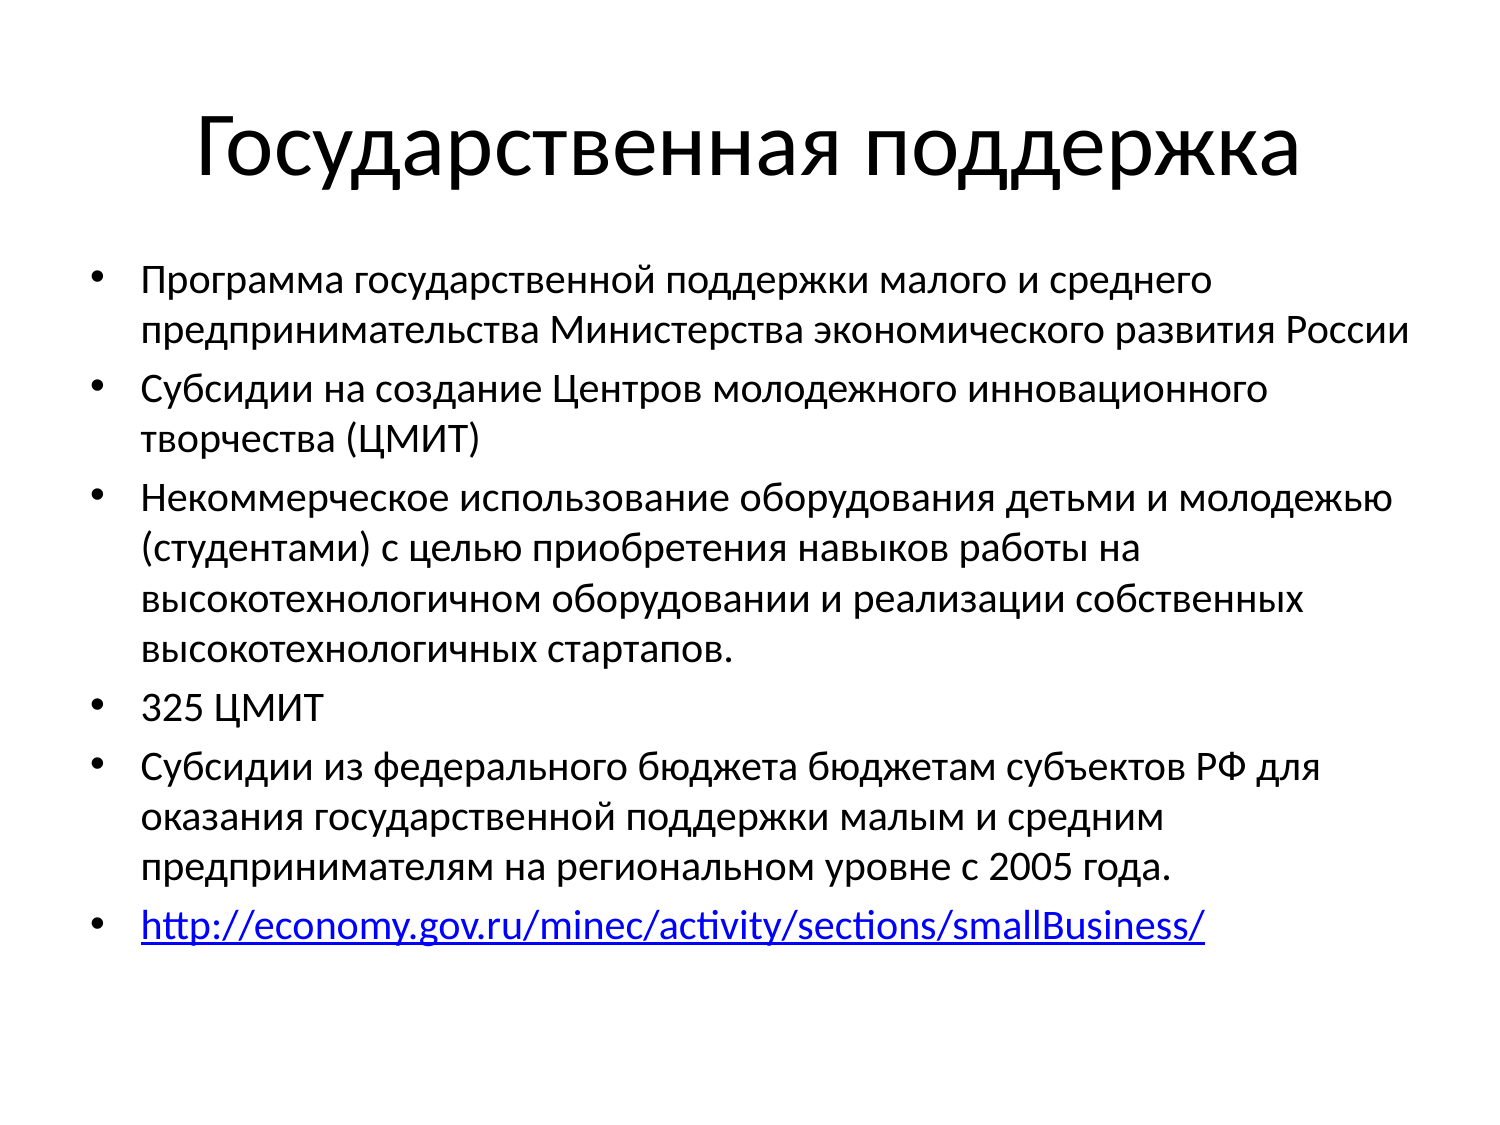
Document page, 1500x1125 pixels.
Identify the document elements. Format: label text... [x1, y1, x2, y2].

list Программа государственной поддержки малого и среднего предпринимательства Министерства экономического развития России Субсидии на создание Центров молодежного инновационного творчества (ЦМИТ) Некоммерческое использование оборудования детьми и молодежью (студентами) с целью приобретения навыков работы на высокотехнологичном оборудовании и реализации собственных высокотехнологичных стартапов. 325 ЦМИТ Субсидии из федерального бюджета бюджетам субъектов РФ для оказания государственной поддержки малым и средним предпринимателям на региональном уровне с 2005 года. http://economy.gov.ru/minec/activity/sections/smallBusiness/ [75, 243, 1425, 1047]
title Государственная поддержка [75, 45, 1425, 233]
